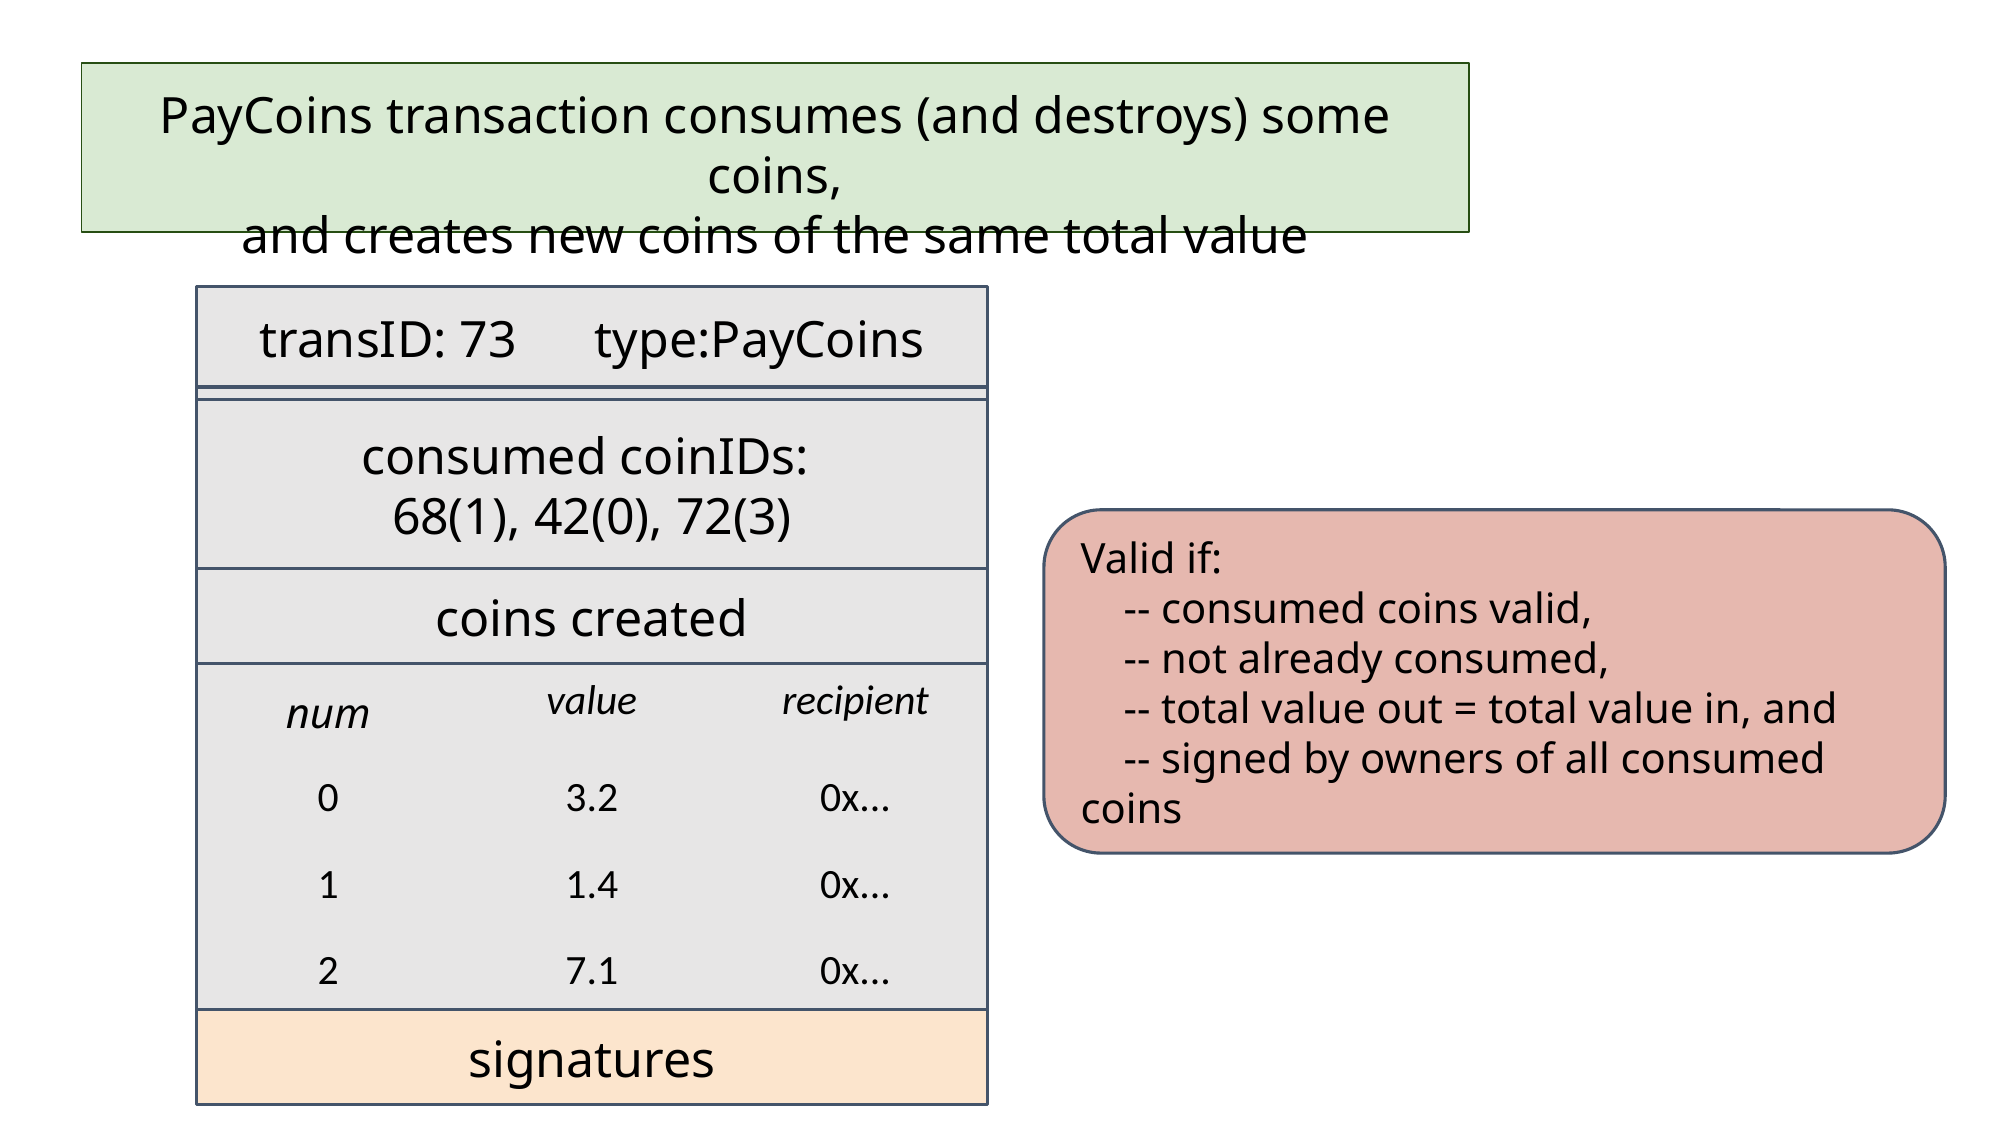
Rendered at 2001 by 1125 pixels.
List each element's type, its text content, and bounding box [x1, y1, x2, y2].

text_box Valid if: -- consumed coins valid, -- not already consumed, -- total value out = total value in, and -- signed by owners of all consumed coins [1043, 509, 1946, 854]
text_box signatures [196, 1010, 988, 1105]
text_box PayCoins transaction consumes (and destroys) some coins, and creates new coins of the same total value [81, 63, 1470, 233]
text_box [196, 286, 988, 1010]
